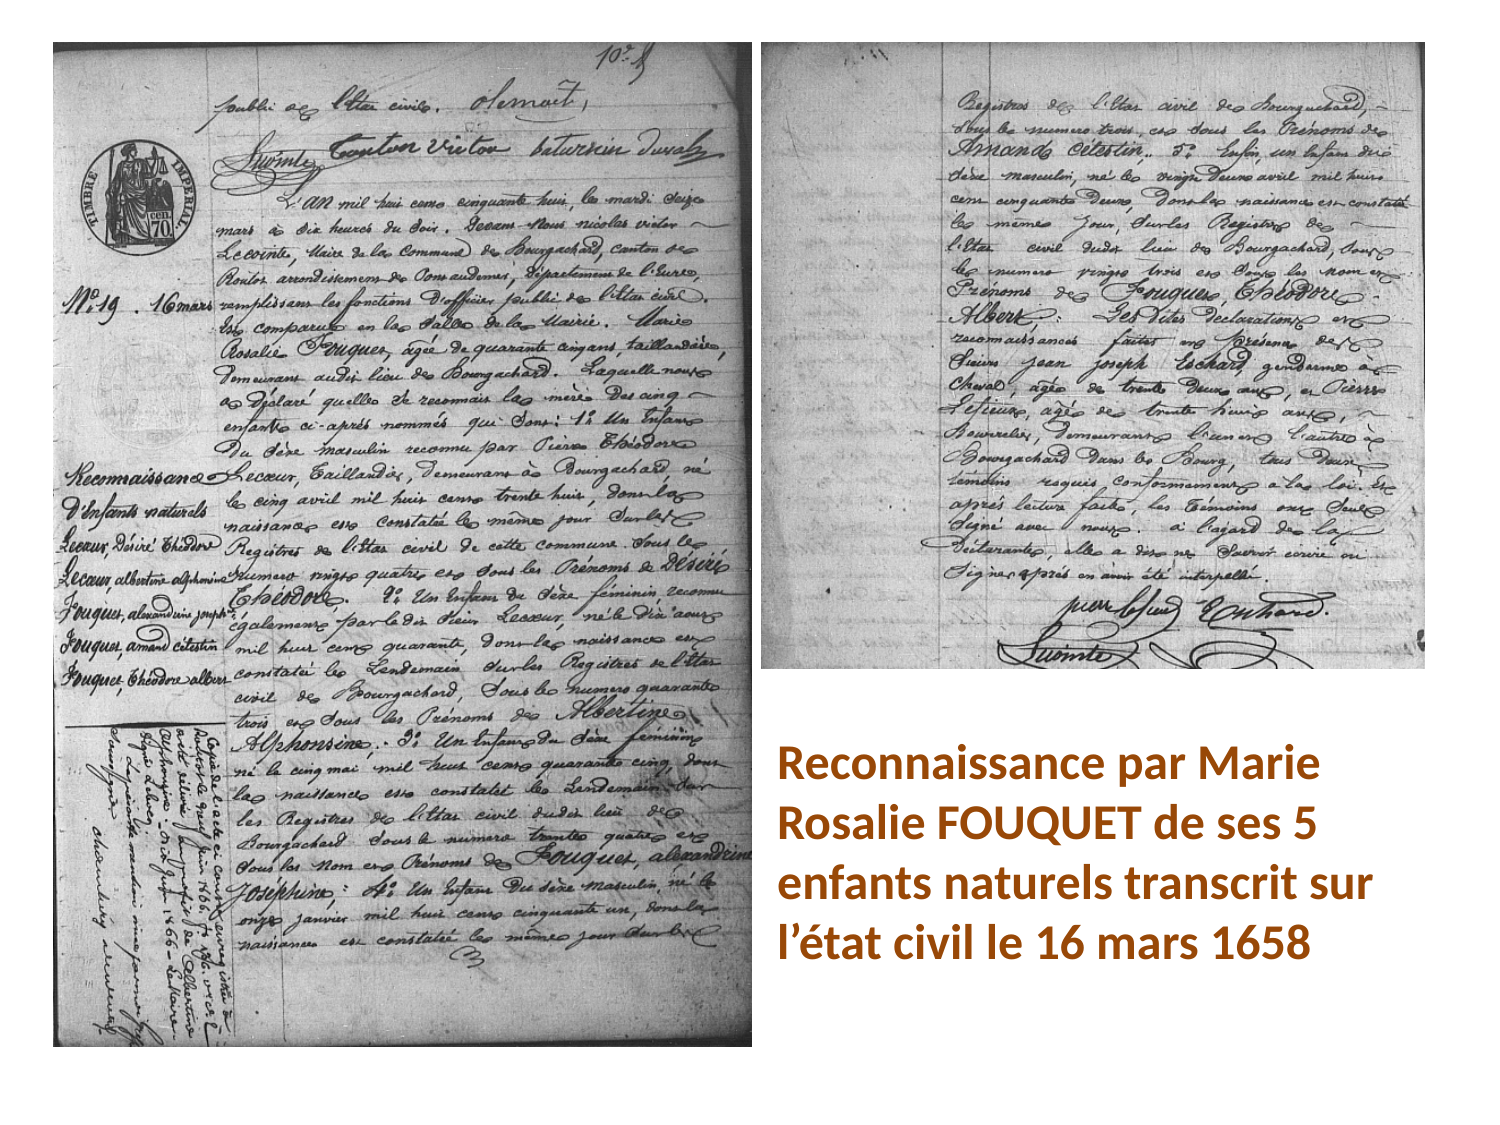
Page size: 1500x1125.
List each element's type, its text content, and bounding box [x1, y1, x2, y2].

list Reconnaissance par Marie Rosalie FOUQUET de ses 5 enfants naturels transcrit sur l’état civil le 16 mars 1658 [761, 676, 1425, 1047]
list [52, 42, 752, 1048]
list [761, 42, 1426, 669]
